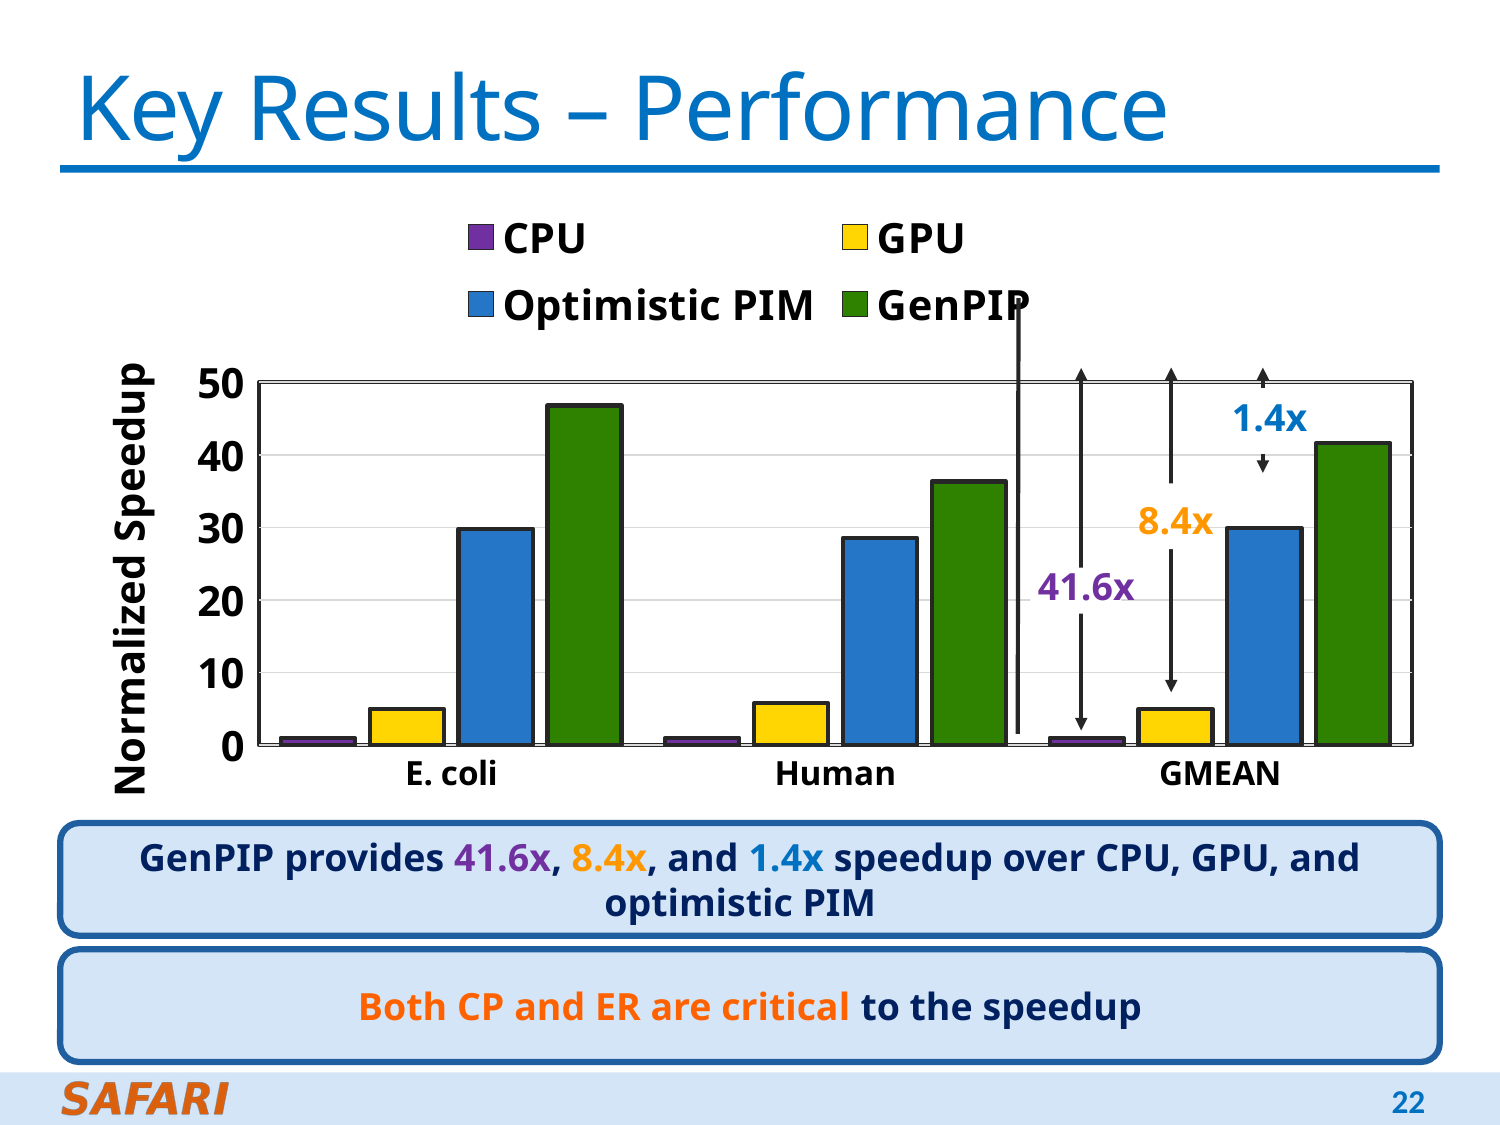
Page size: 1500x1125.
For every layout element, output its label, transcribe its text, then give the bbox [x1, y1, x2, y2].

text_box Both CP and ER are critical to the speedup [58, 948, 1442, 1064]
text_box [1022, 367, 1159, 731]
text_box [1122, 366, 1238, 693]
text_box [1216, 366, 1329, 474]
picture [60, 1073, 233, 1125]
text_box GenPIP provides 41.6x, 8.4x, and 1.4x speedup over CPU, GPU, and optimistic PIM [58, 821, 1442, 937]
slide_number 22 [1233, 1077, 1440, 1123]
chart [59, 188, 1441, 808]
title Key Results – Performance [60, 42, 1440, 166]
